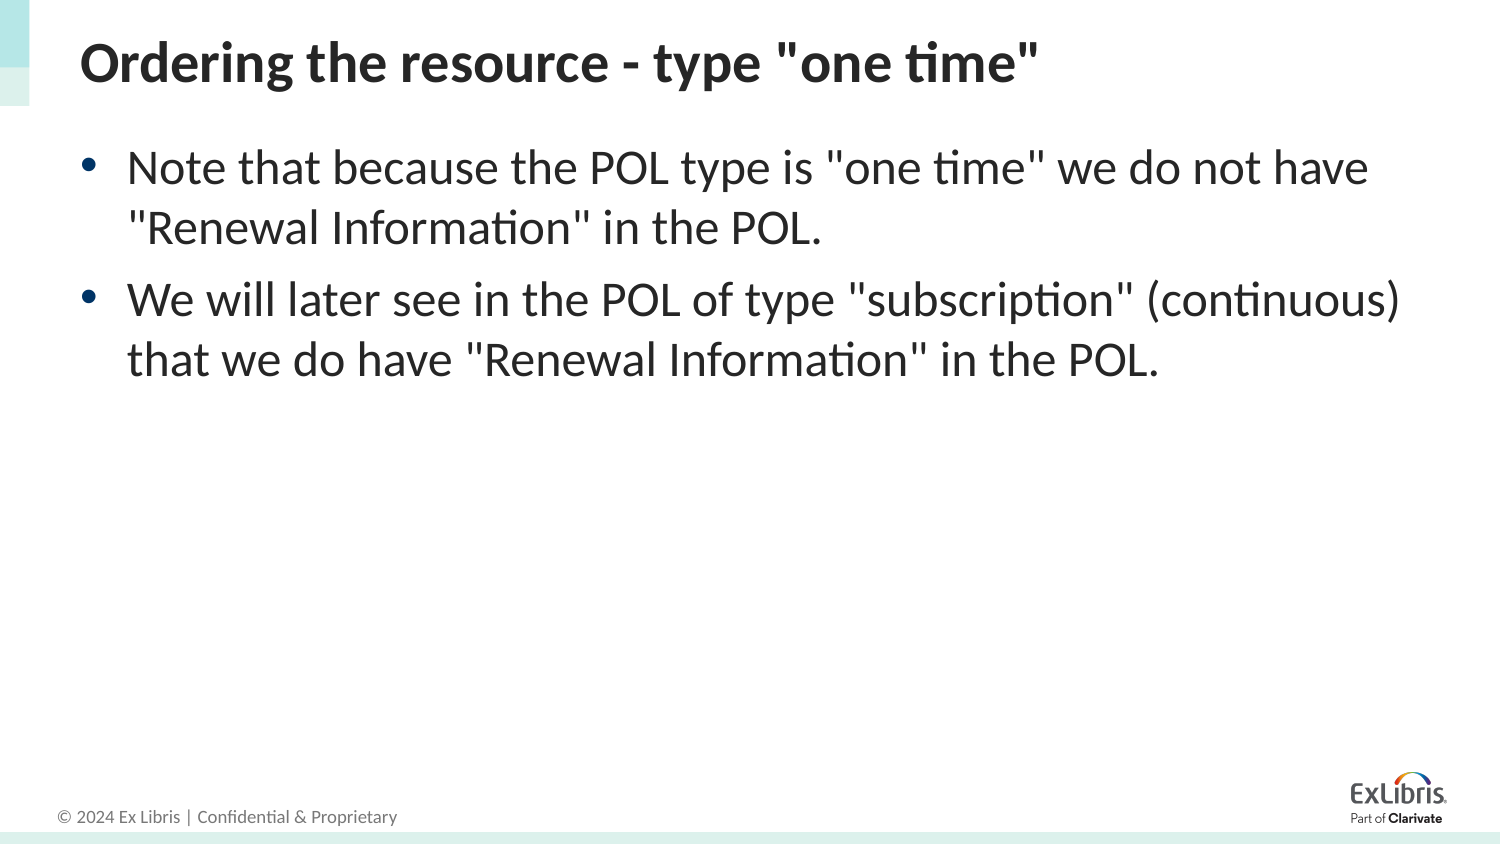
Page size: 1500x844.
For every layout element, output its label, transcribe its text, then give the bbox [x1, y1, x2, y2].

picture [1351, 772, 1447, 823]
list Note that because the POL type is "one time" we do not have "Renewal Information" in the POL. We will later see in the POL of type "subscription" (continuous) that we do have "Renewal Information" in the POL. [64, 126, 1447, 706]
title Ordering the resource - type "one time" [64, 11, 1447, 107]
